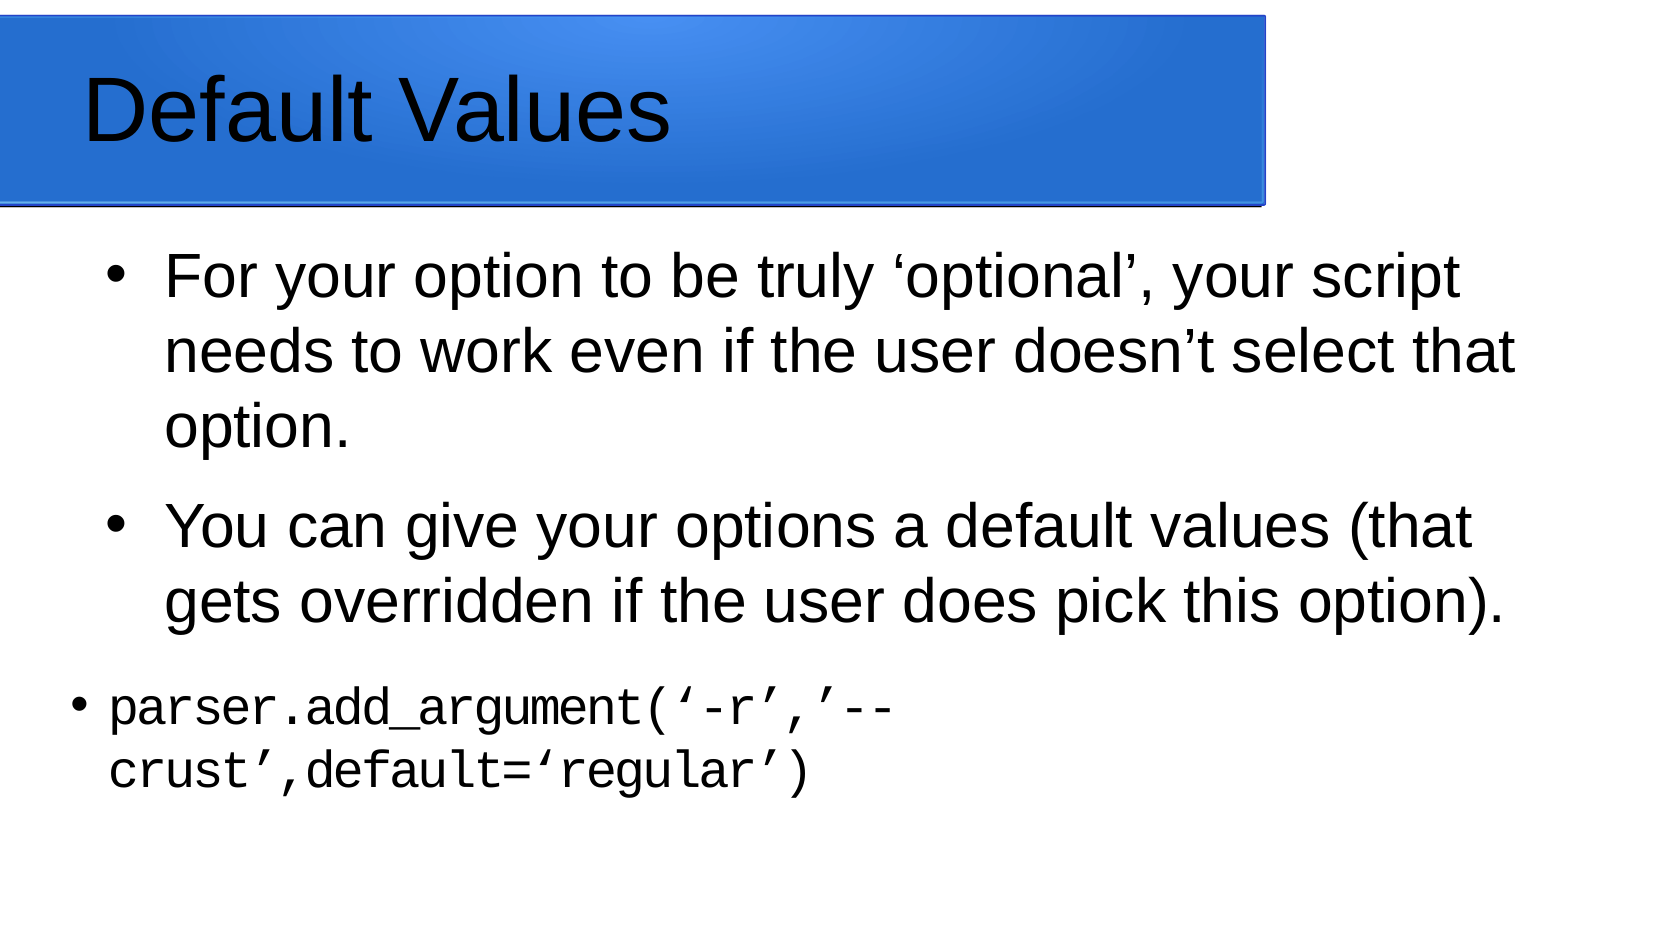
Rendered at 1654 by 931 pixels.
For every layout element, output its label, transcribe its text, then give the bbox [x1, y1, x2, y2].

list For your option to be truly ‘optional’, your script needs to work even if the user doesn’t select that option. You can give your options a default values (that gets overridden if the user does pick this option). parser.add_argument(‘-r’,’--crust’,default=‘regular’) [70, 235, 1596, 895]
picture [0, 13, 1269, 211]
title Default Values [82, 35, 1235, 189]
